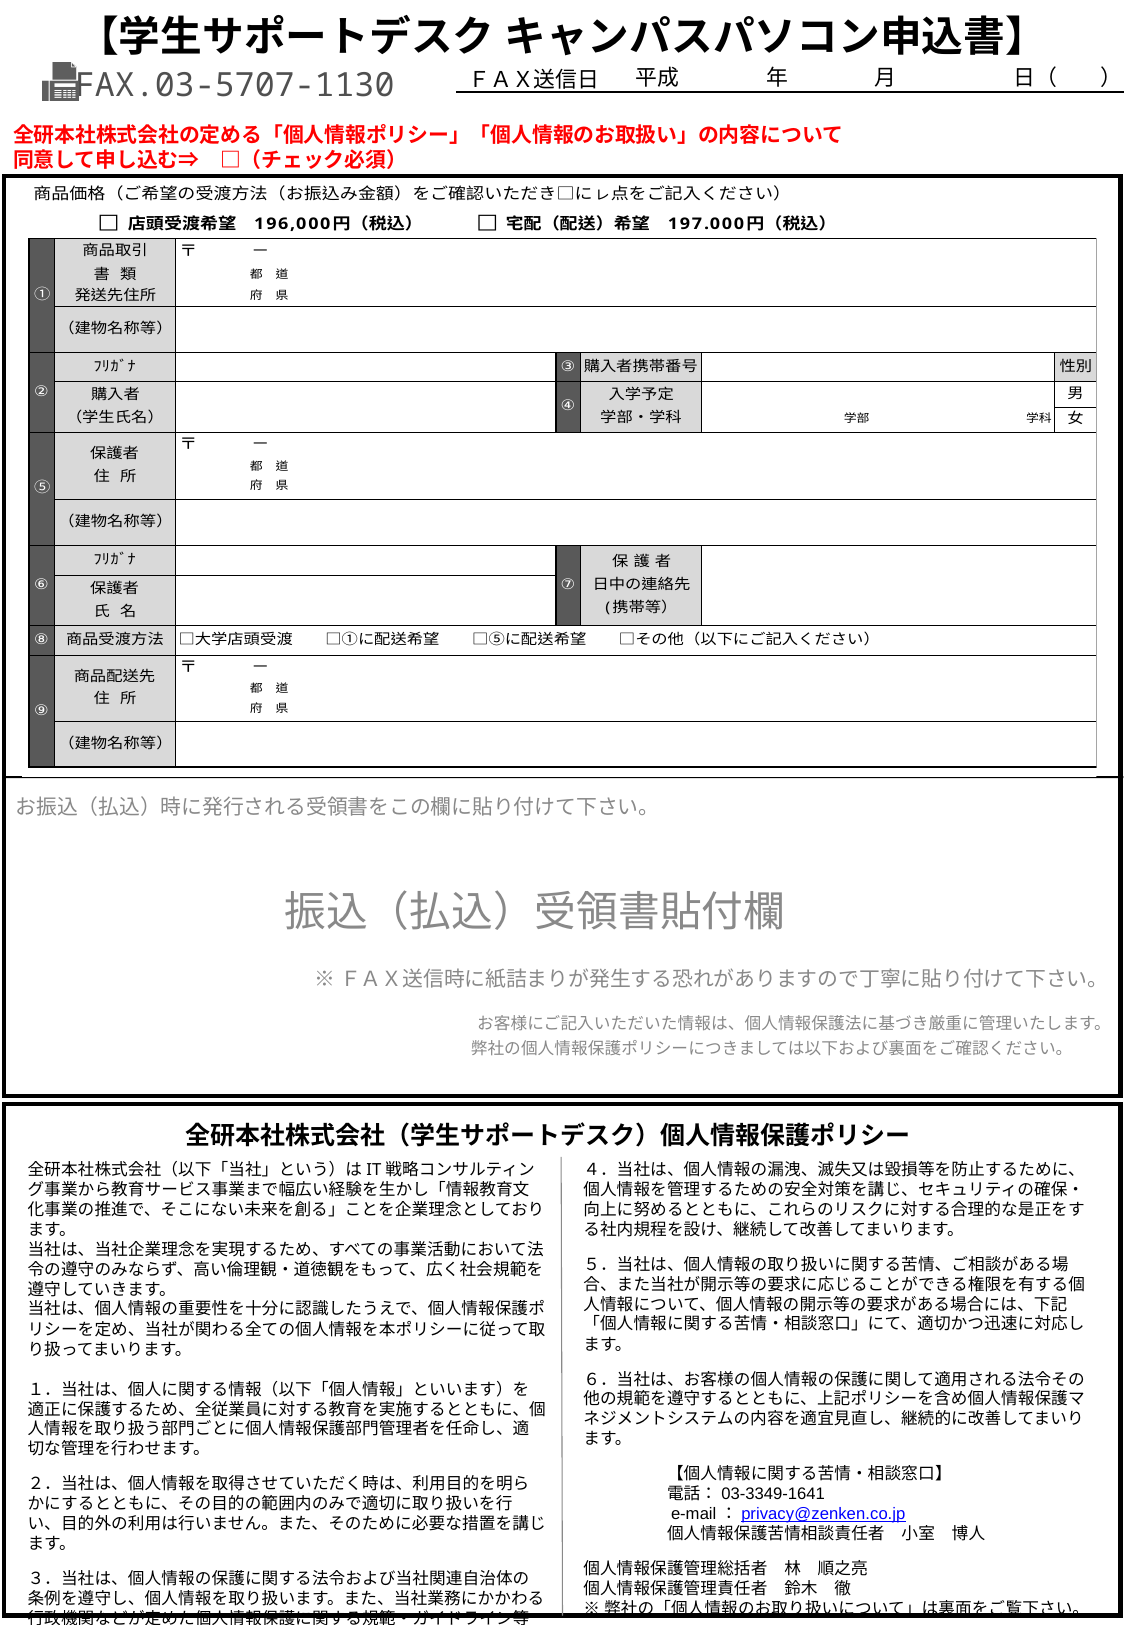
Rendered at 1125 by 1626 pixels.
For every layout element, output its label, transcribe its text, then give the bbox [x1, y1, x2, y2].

text_box 【学生サポートデスク キャンパスパソコン申込書】 [0, 9, 1125, 60]
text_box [21, 177, 1098, 778]
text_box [42, 61, 370, 104]
text_box 全研本社株式会社の定める「個人情報ポリシー」「個人情報のお取扱い」の内容について 同意して申し込む⇒ □（チェック必須） [0, 114, 1125, 178]
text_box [4, 175, 1124, 1097]
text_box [467, 63, 1124, 91]
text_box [4, 1103, 1121, 1616]
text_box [12, 1131, 1107, 1625]
